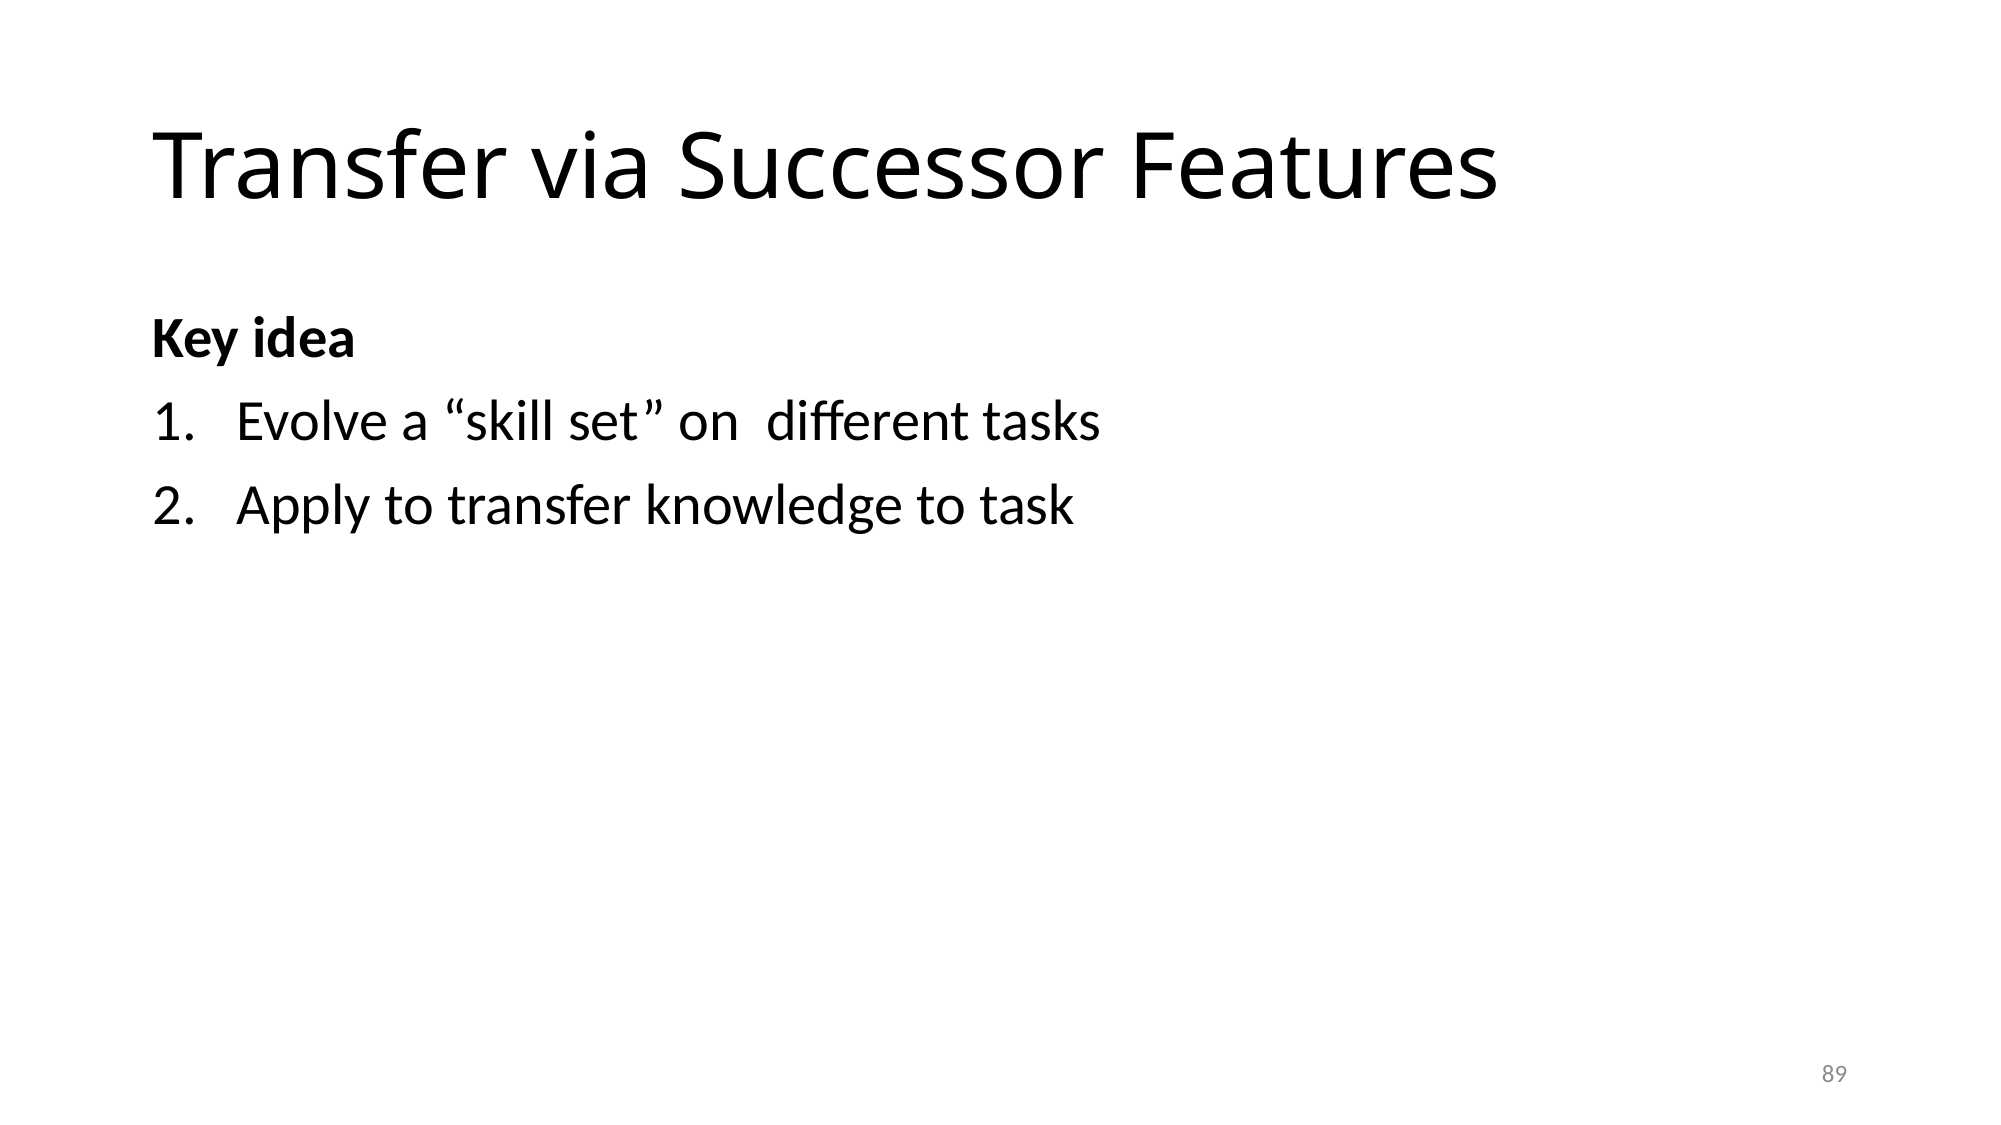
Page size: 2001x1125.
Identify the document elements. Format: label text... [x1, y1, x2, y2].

title Transfer via Successor Features [137, 59, 1863, 278]
slide_number 89 [1412, 1042, 1863, 1103]
